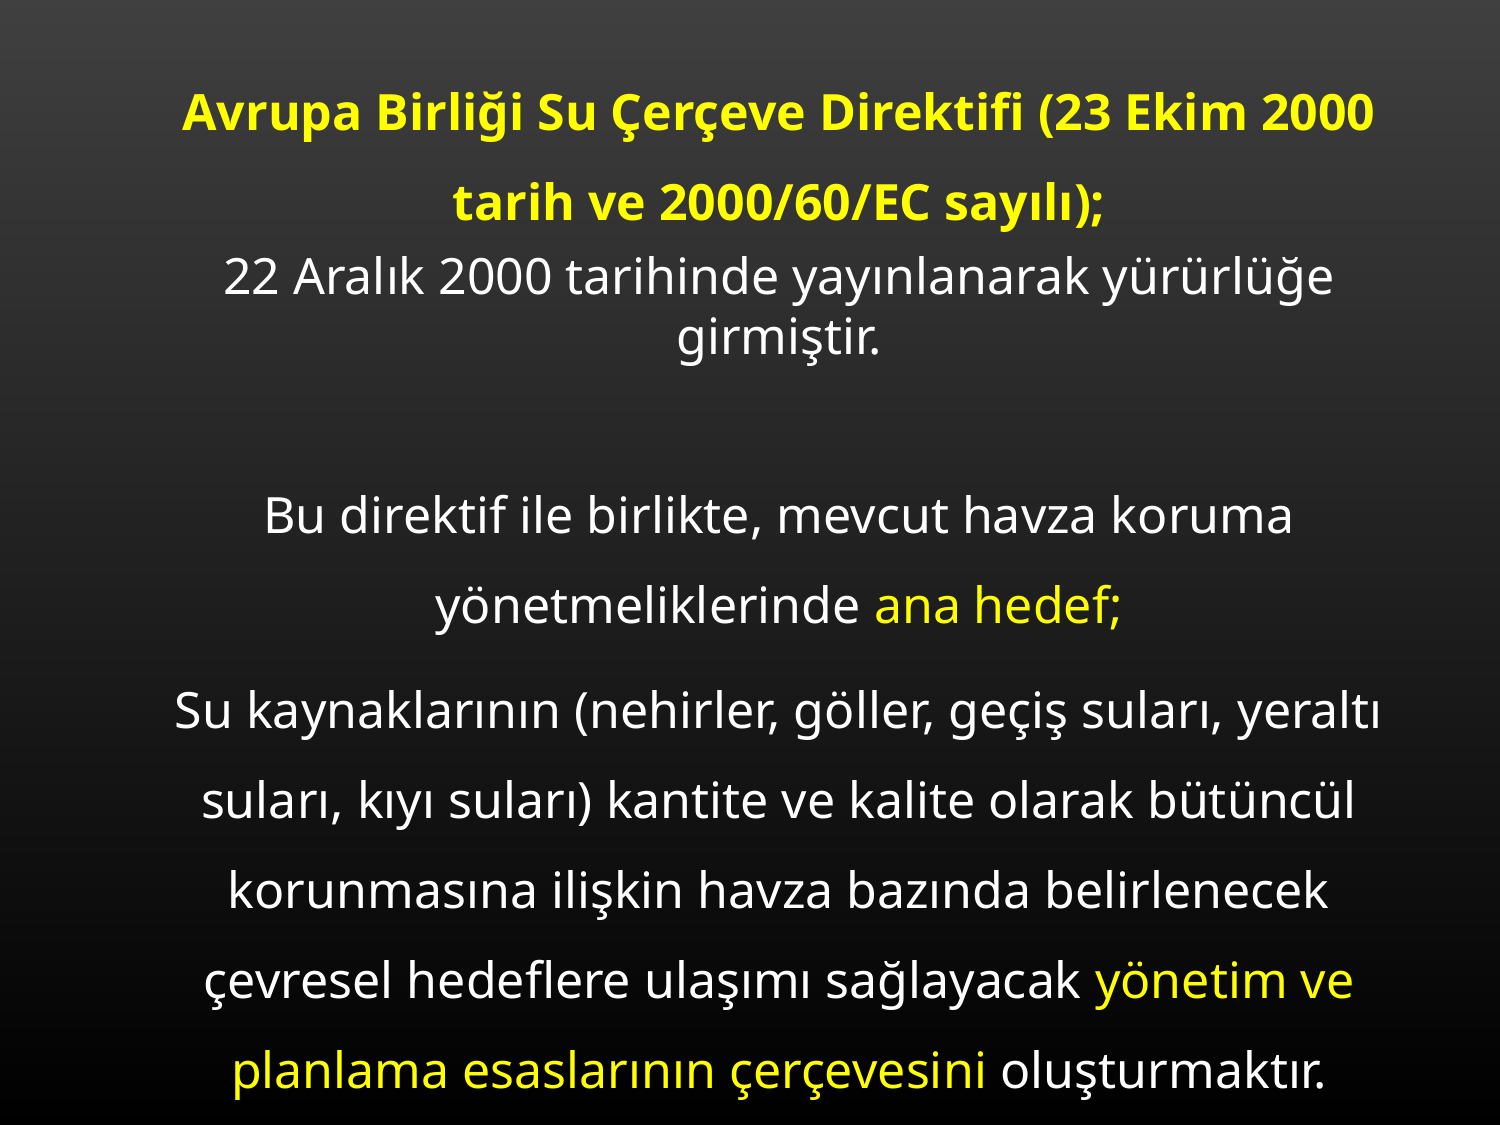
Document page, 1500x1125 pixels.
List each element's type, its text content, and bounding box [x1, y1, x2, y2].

list Avrupa Birliği Su Çerçeve Direktifi (23 Ekim 2000 tarih ve 2000/60/EC sayılı); 22 Aralık 2000 tarihinde yayınlanarak yürürlüğe girmiştir. Bu direktif ile birlikte, mevcut havza koruma yönetmeliklerinde ana hedef; Su kaynaklarının (nehirler, göller, geçiş suları, yeraltı suları, kıyı suları) kantite ve kalite olarak bütüncül korunmasına ilişkin havza bazında belirlenecek çevresel hedeflere ulaşımı sağlayacak yönetim ve planlama esaslarının çerçevesini oluşturmaktır. [112, 42, 1436, 1125]
